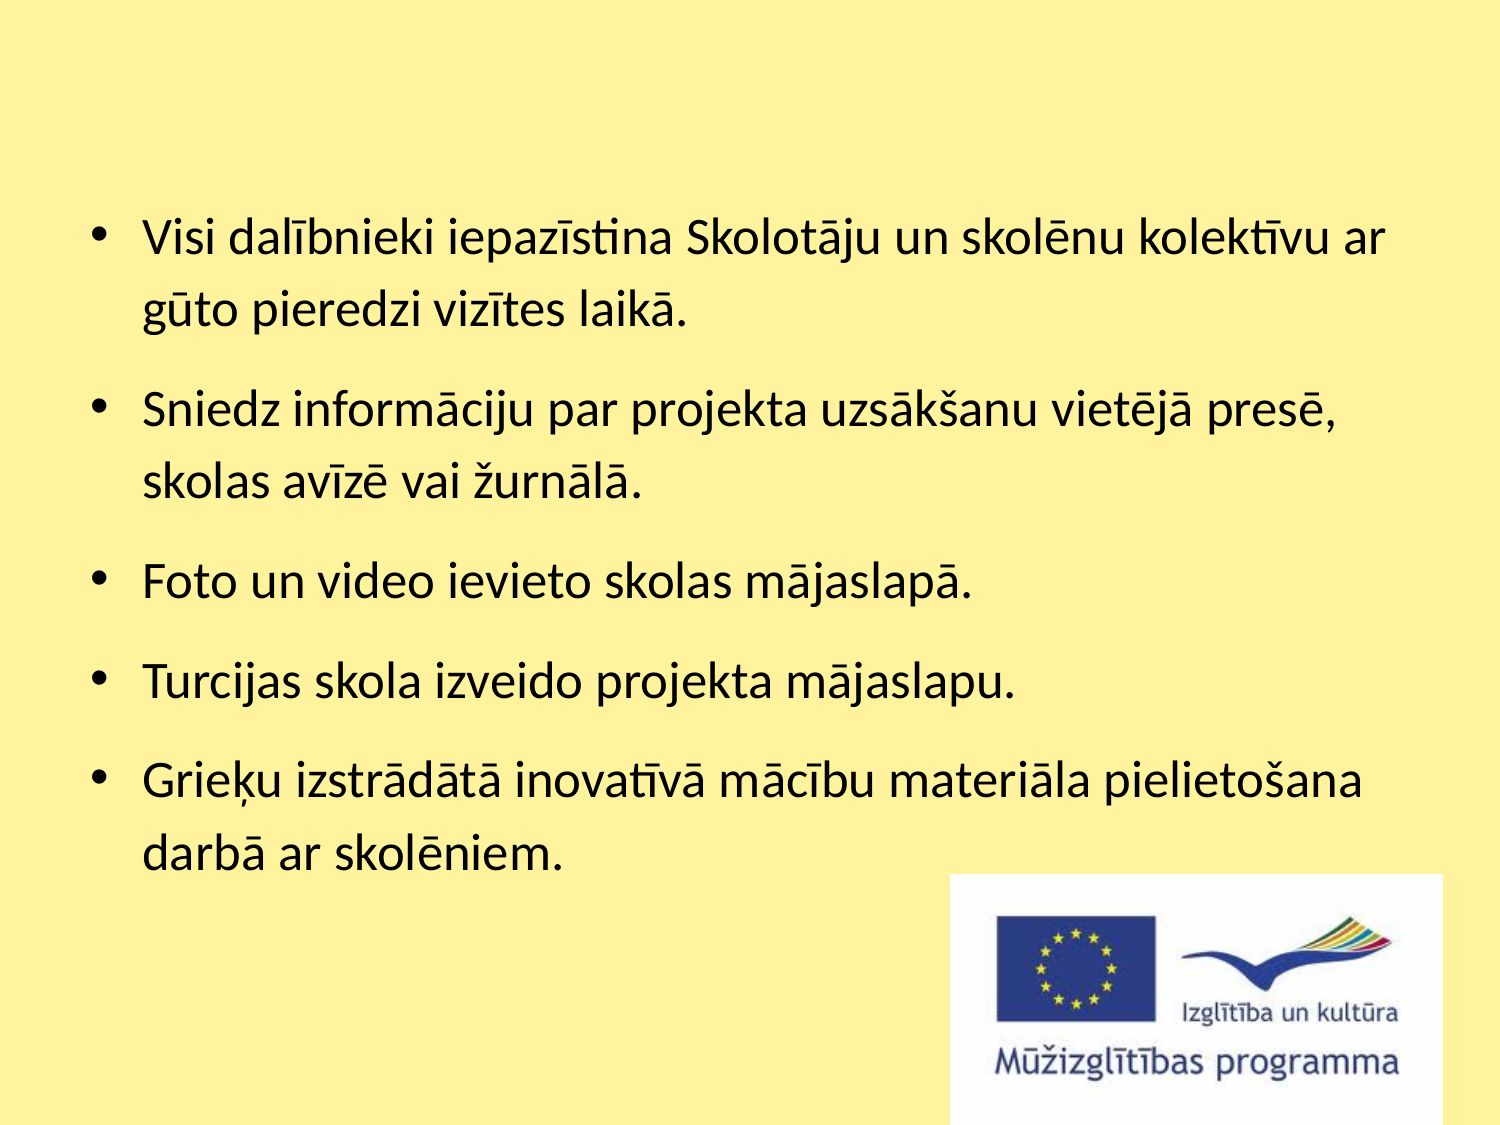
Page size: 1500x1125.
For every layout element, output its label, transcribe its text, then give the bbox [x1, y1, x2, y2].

picture [950, 874, 1444, 1125]
list Visi dalībnieki iepazīstina Skolotāju un skolēnu kolektīvu ar gūto pieredzi vizītes laikā. Sniedz informāciju par projekta uzsākšanu vietējā presē, skolas avīzē vai žurnālā. Foto un video ievieto skolas mājaslapā. Turcijas skola izveido projekta mājaslapu. Grieķu izstrādātā inovatīvā mācību materiāla pielietošana darbā ar skolēniem. [75, 184, 1425, 894]
